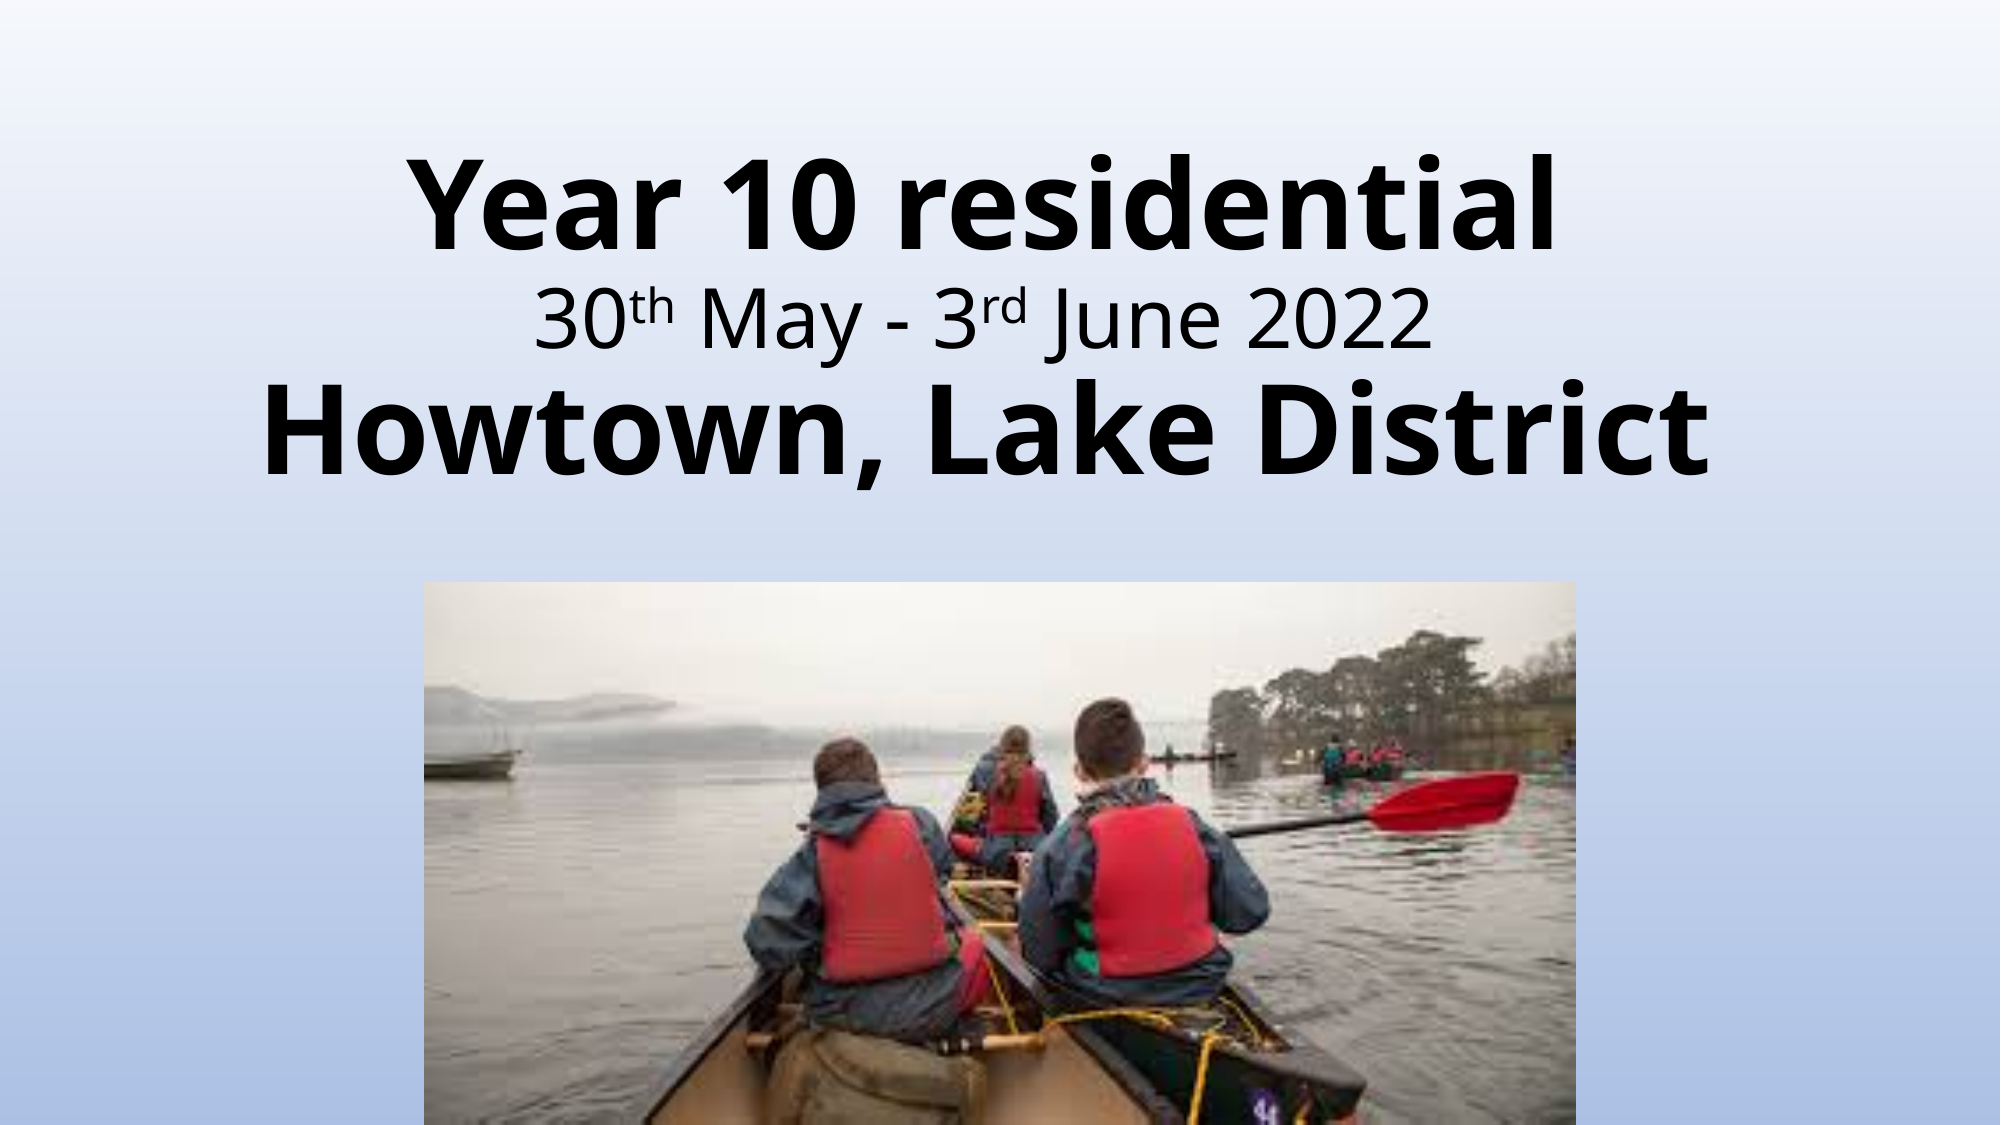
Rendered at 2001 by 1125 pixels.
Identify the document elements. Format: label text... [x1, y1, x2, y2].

picture [424, 582, 1576, 1125]
title Year 10 residential 30th May - 3rd June 2022 Howtown, Lake District [219, 28, 1750, 509]
